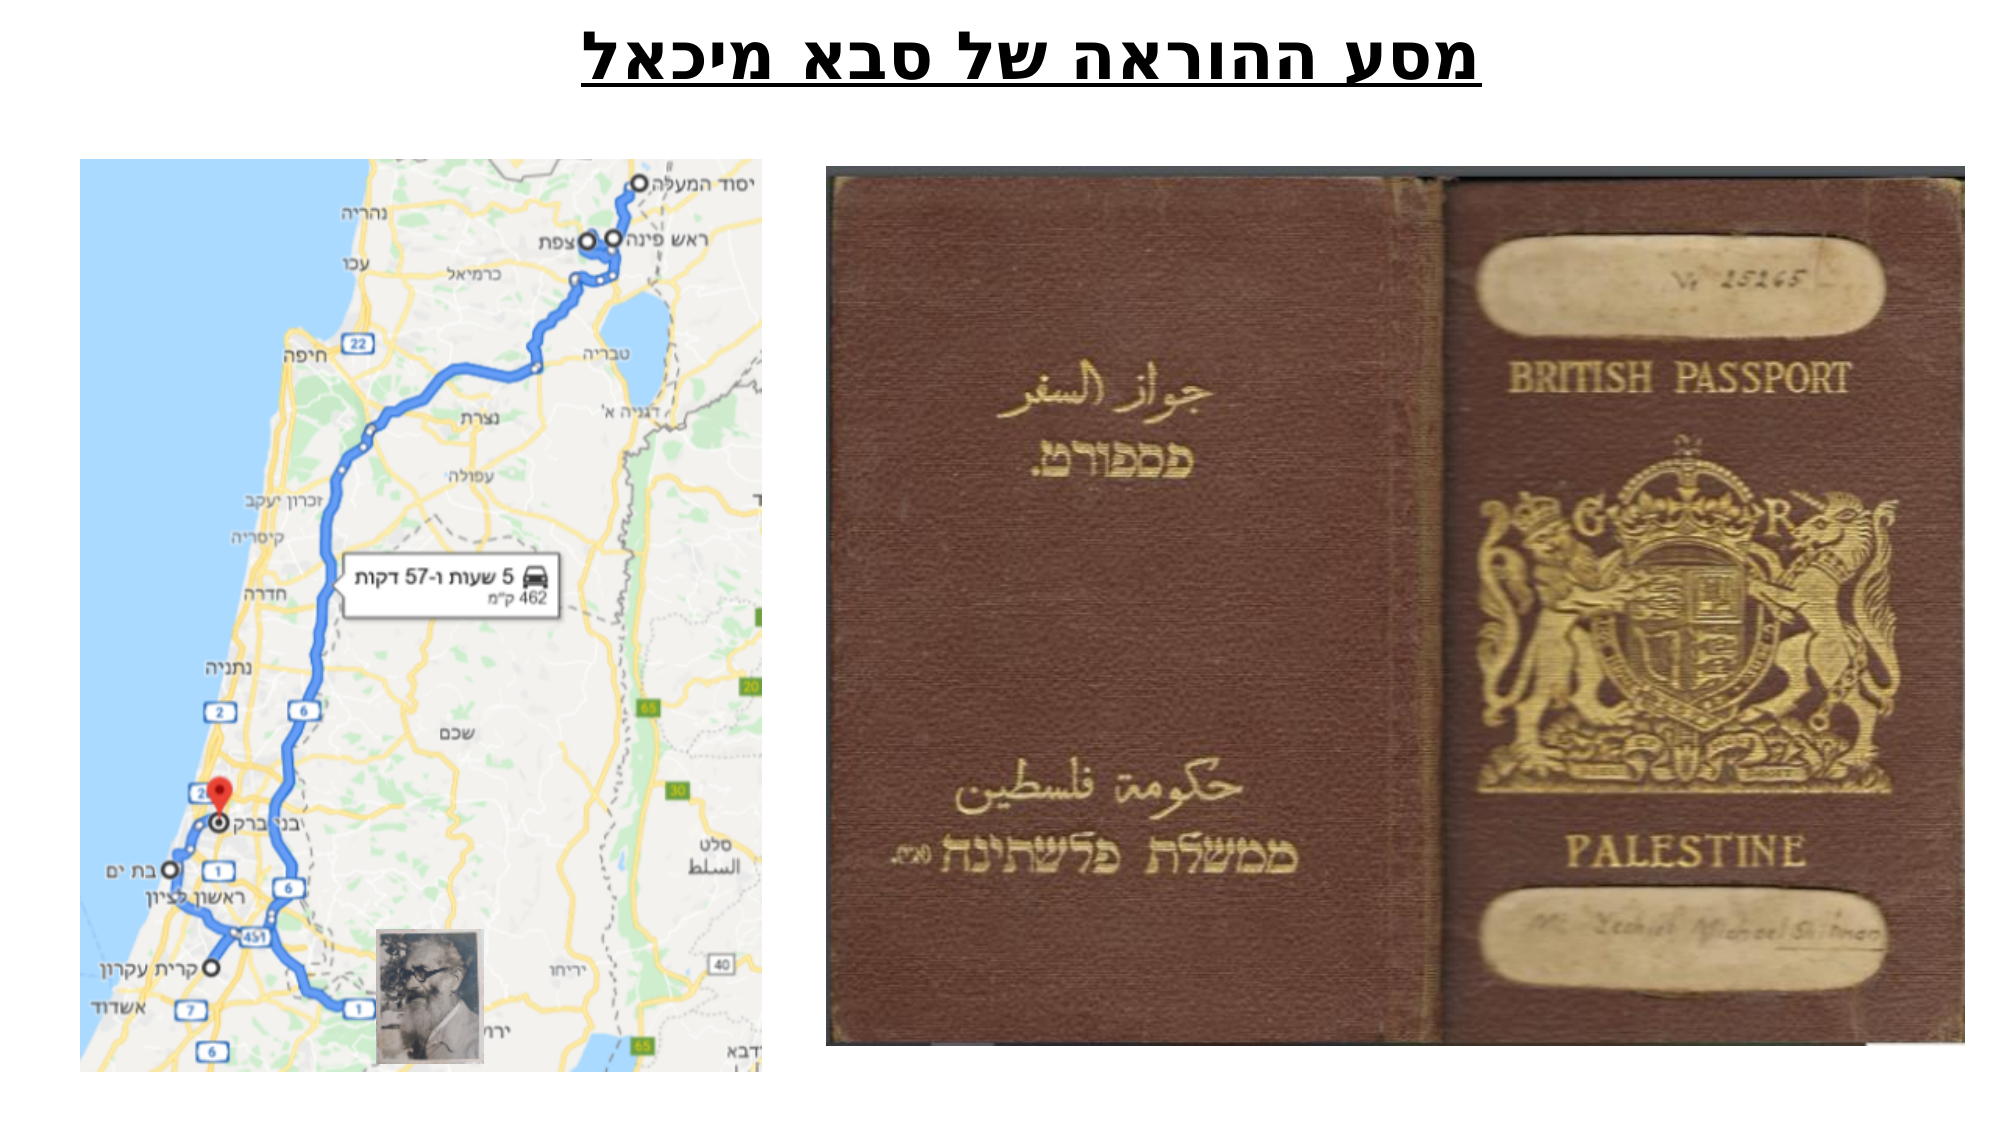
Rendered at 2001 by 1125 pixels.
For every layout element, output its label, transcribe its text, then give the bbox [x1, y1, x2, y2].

title מסע ההוראה של סבא מיכאל [169, 0, 1894, 167]
picture [826, 166, 1965, 1046]
picture [80, 159, 762, 1072]
